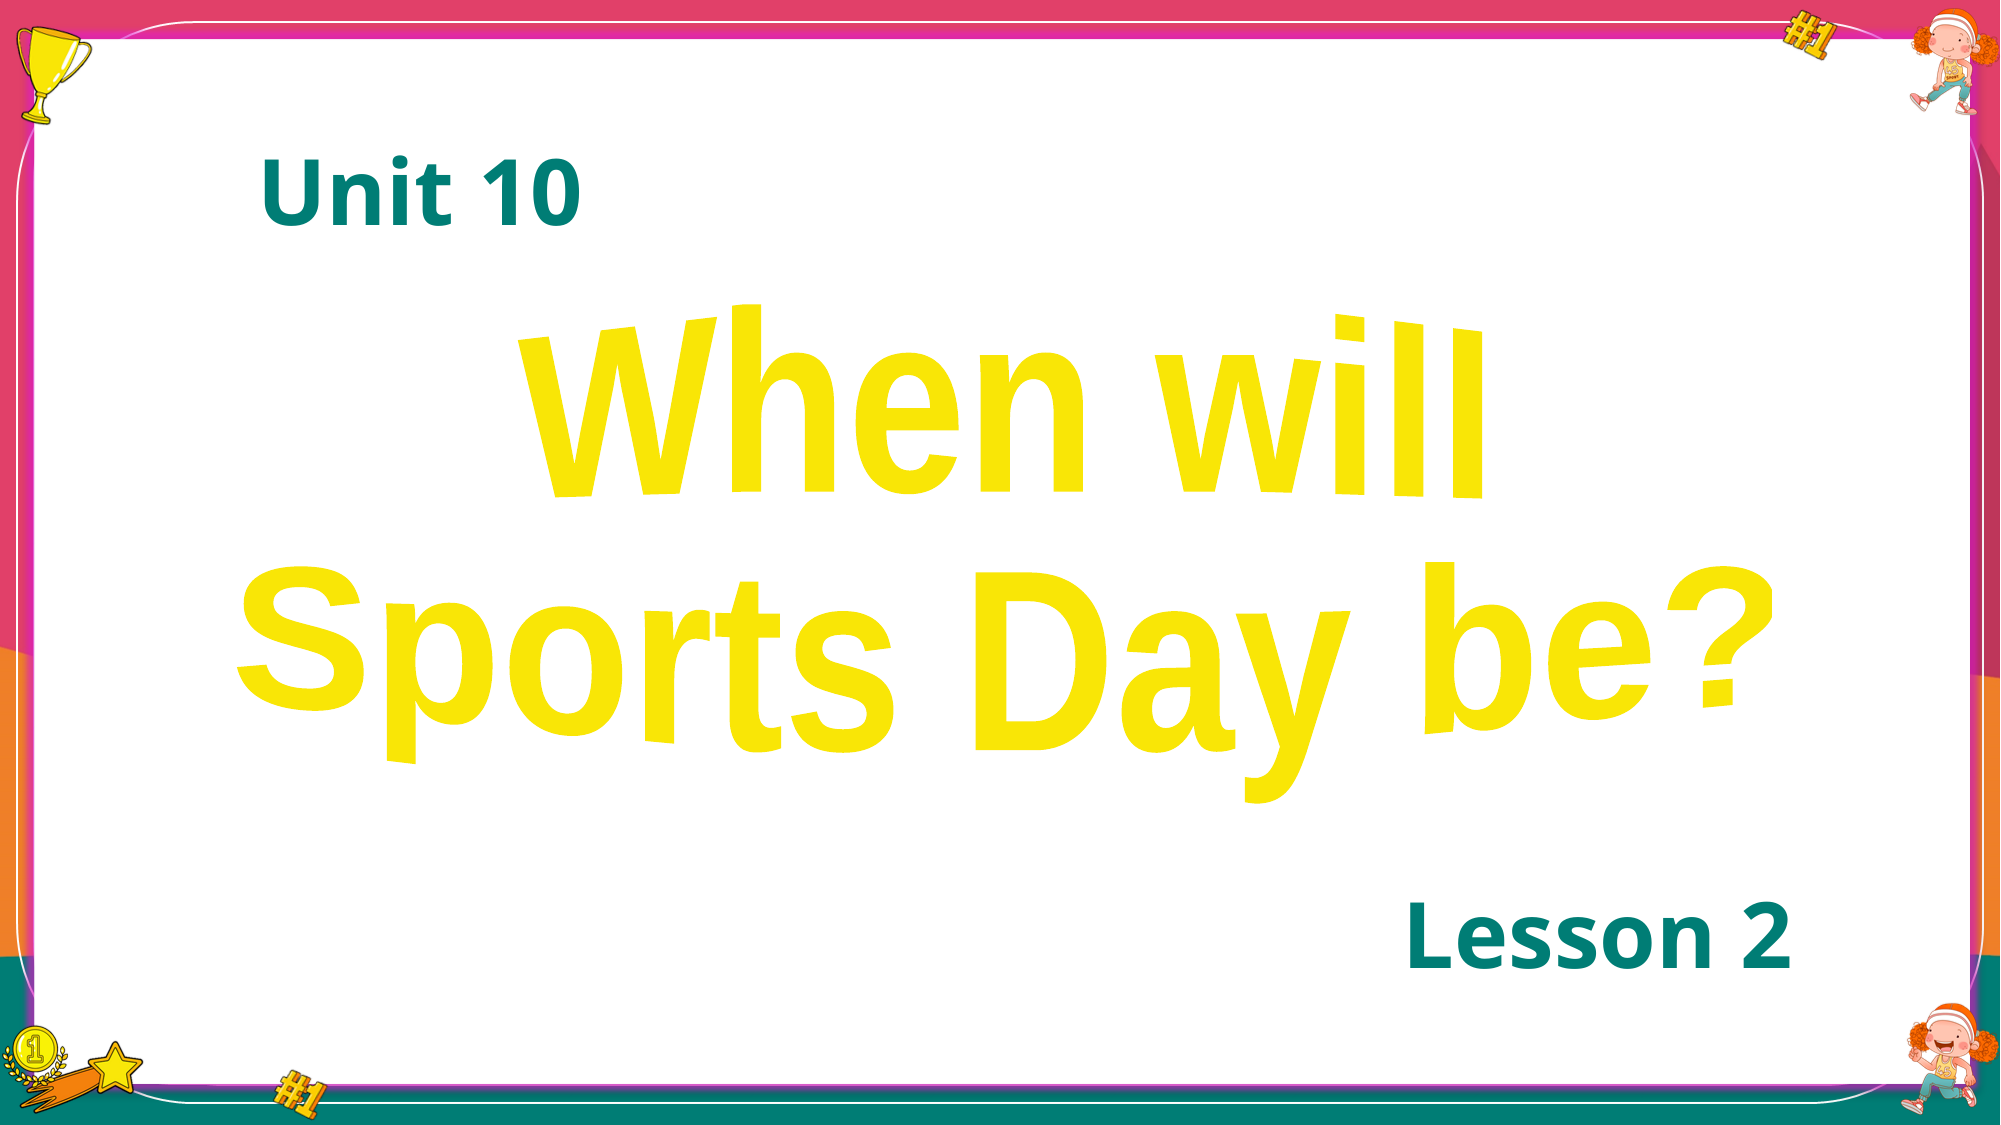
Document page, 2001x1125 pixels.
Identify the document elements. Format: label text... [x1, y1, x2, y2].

text_box Unit 10 [242, 126, 599, 252]
picture [0, 0, 2001, 1125]
text_box Lesson 2 [1388, 869, 1808, 995]
